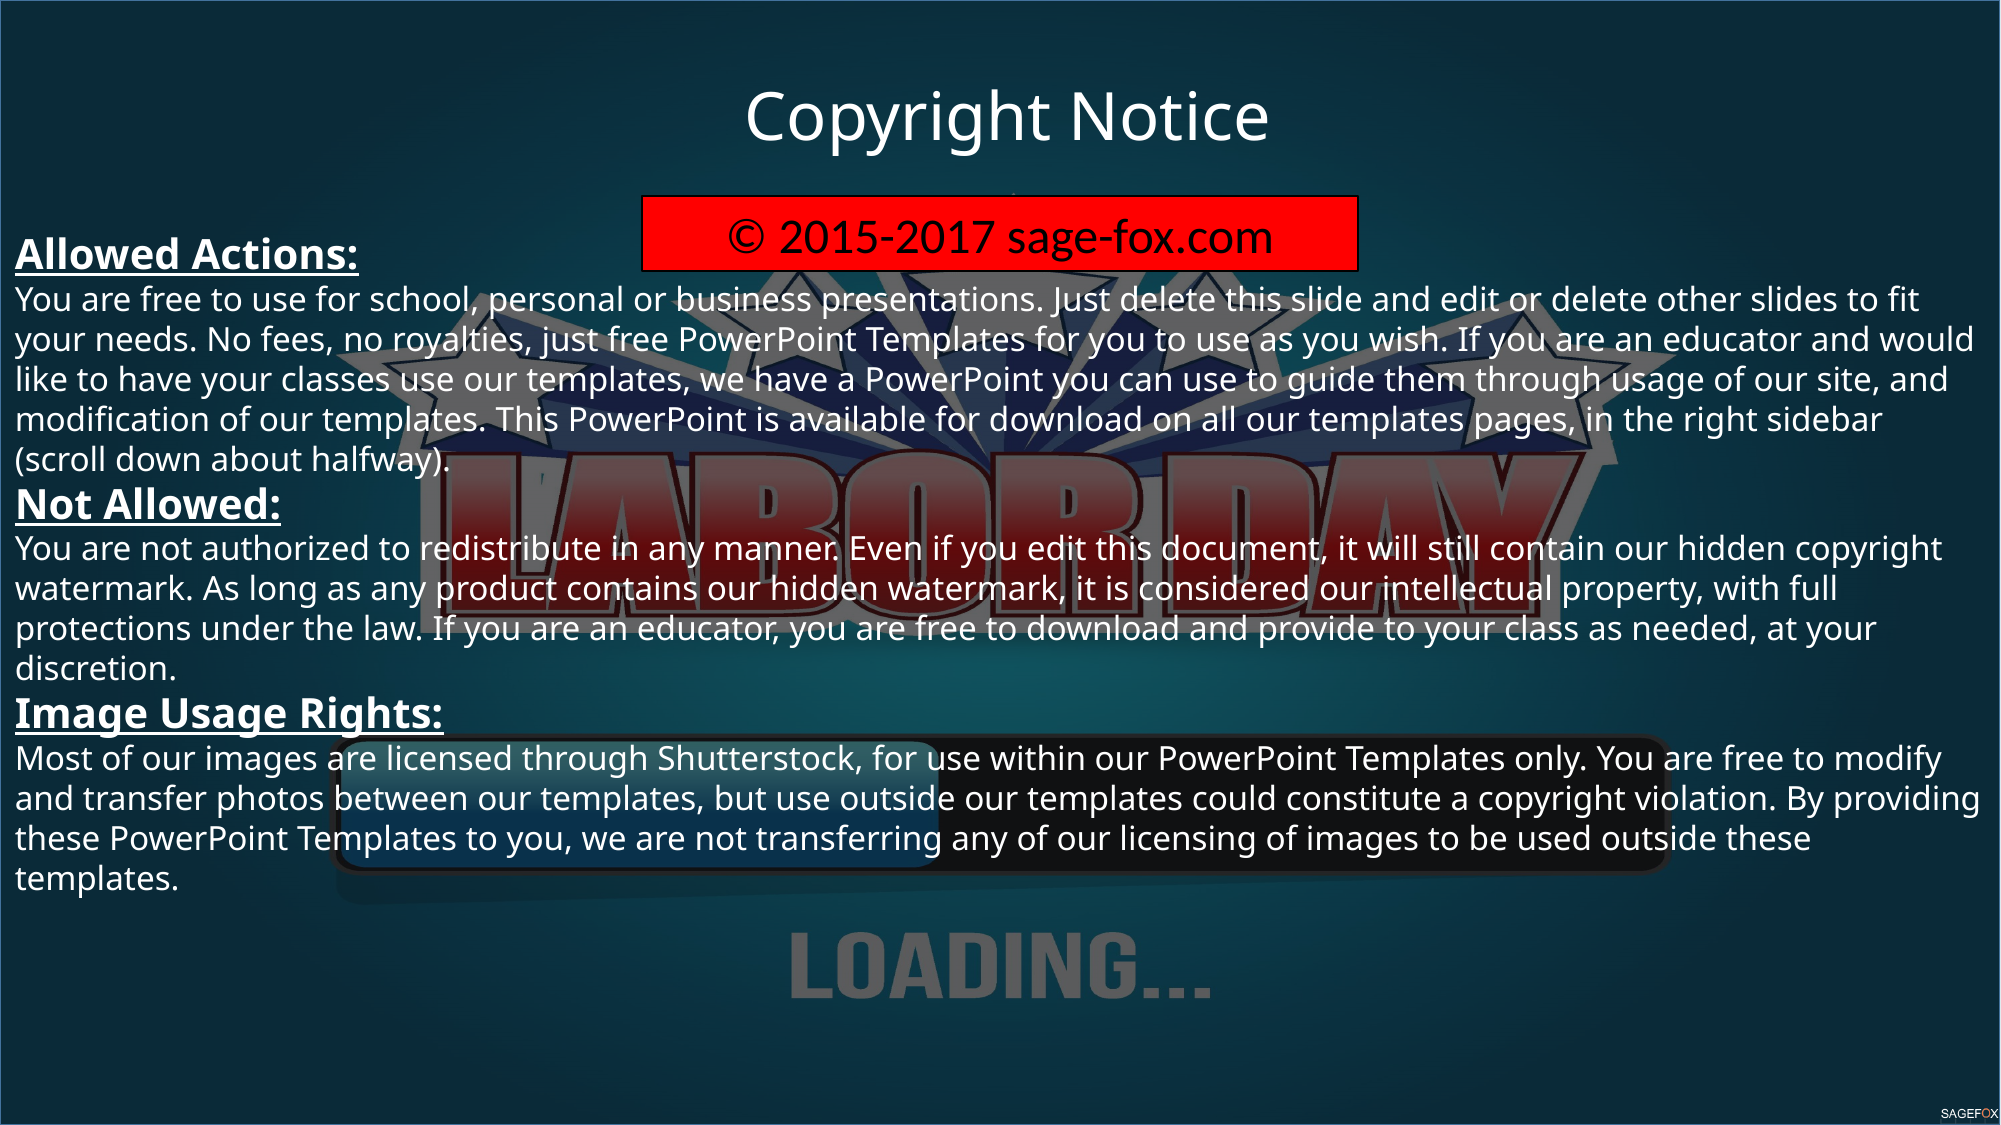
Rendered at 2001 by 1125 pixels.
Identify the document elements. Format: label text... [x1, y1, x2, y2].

text_box Allowed Actions: You are free to use for school, personal or business presentations. Just delete this slide and edit or delete other slides to fit your needs. No fees, no royalties, just free PowerPoint Templates for you to use as you wish. If you are an educator and would like to have your classes use our templates, we have a PowerPoint you can use to guide them through usage of our site, and modification of our templates. This PowerPoint is available for download on all our templates pages, in the right sidebar (scroll down about halfway). Not Allowed: You are not authorized to redistribute in any manner. Even if you edit this document, it will still contain our hidden copyright watermark. As long as any product contains our hidden watermark, it is considered our intellectual property, with full protections under the law. If you are an educator, you are free to download and provide to your class as needed, at your discretion. Image Usage Rights: Most of our images are licensed through Shutterstock, for use within our PowerPoint Templates only. You are free to modify and transfer photos between our templates, but use outside our templates could constitute a copyright violation. By providing these PowerPoint Templates to you, we are not transferring any of our licensing of images to be used outside these templates. [0, 0, 2000, 1125]
title Copyright Notice [493, 60, 1524, 178]
text_box © 2015-2017 sage-fox.com [641, 196, 1358, 272]
